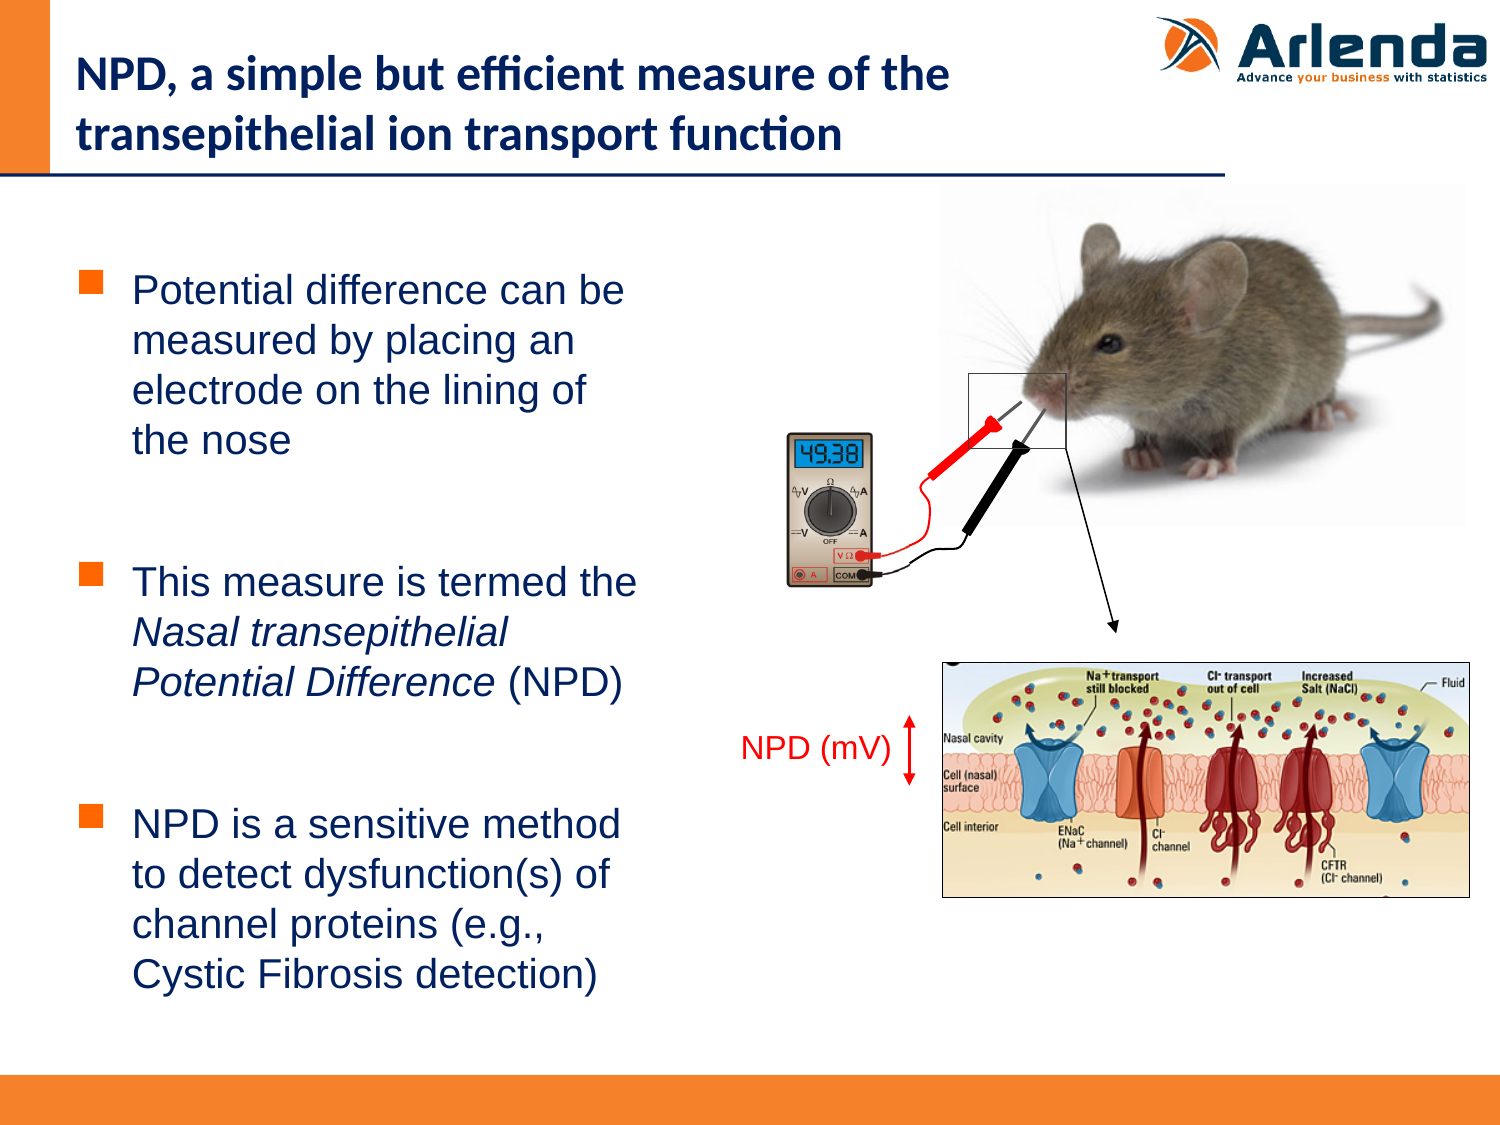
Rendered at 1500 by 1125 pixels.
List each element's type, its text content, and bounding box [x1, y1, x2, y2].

text_box NPD (mV) [721, 718, 922, 790]
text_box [1021, 408, 1046, 445]
text_box Potential difference can be measured by placing an electrode on the lining of the nose This measure is termed the Nasal transepithelial Potential Difference (NPD) NPD is a sensitive method to detect dysfunction(s) of channel proteins (e.g., Cystic Fibrosis detection) [60, 255, 668, 1012]
picture [942, 662, 1470, 898]
text_box [915, 535, 968, 561]
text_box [1065, 448, 1117, 634]
text_box [928, 469, 934, 481]
picture [939, 184, 1467, 527]
picture [1151, 12, 1495, 90]
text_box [997, 401, 1022, 421]
text_box [915, 475, 933, 544]
picture [773, 419, 911, 622]
text_box NPD, a simple but efficient measure of the transepithelial ion transport function [60, 19, 1176, 182]
